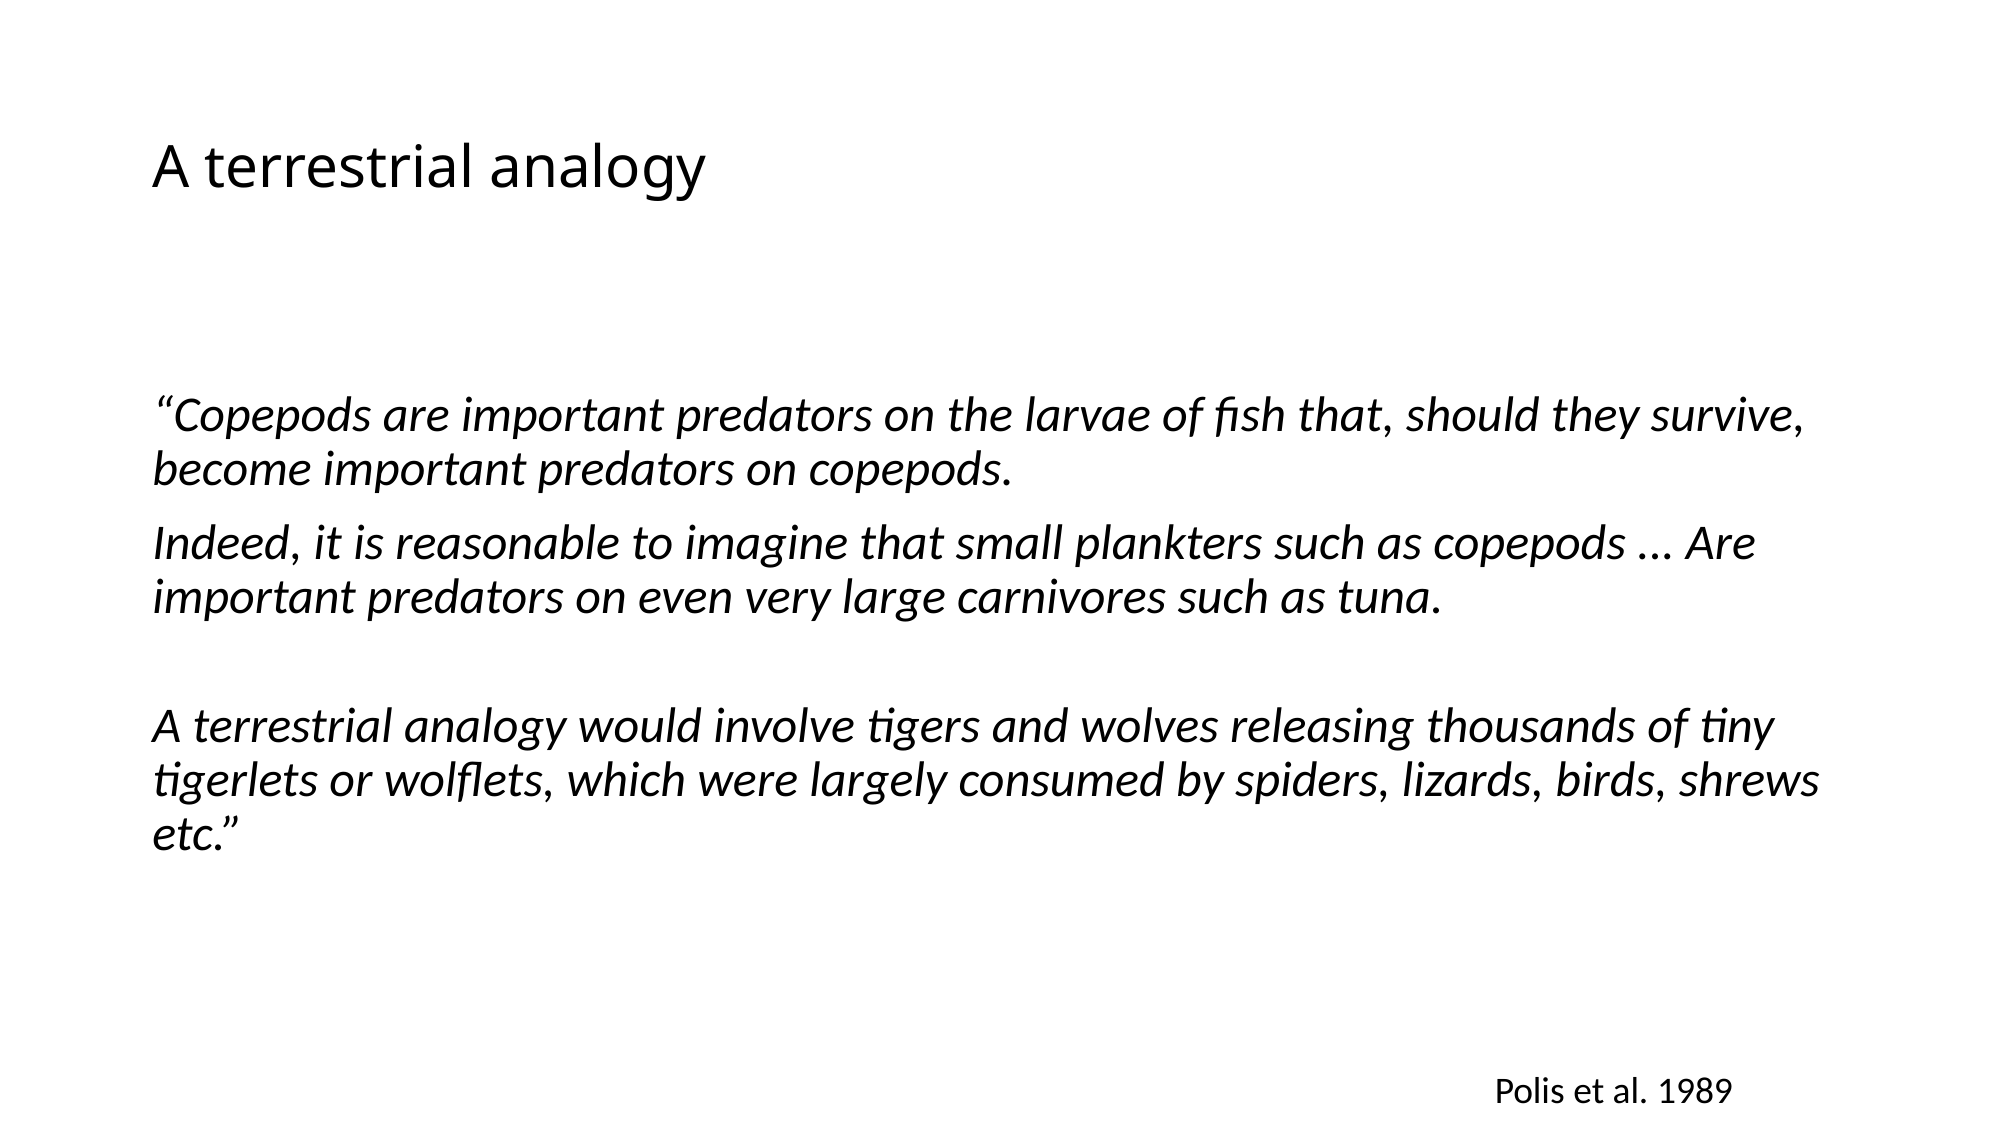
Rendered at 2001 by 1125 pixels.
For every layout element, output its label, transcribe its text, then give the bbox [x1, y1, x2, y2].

text_box Polis et al. 1989 [1480, 1058, 1749, 1119]
list “Copepods are important predators on the larvae of fish that, should they survive, become important predators on copepods. Indeed, it is reasonable to imagine that small plankters such as copepods ... Are important predators on even very large carnivores such as tuna. A terrestrial analogy would involve tigers and wolves releasing thousands of tiny tigerlets or wolflets, which were largely consumed by spiders, lizards, birds, shrews etc.” [137, 299, 1863, 1014]
title A terrestrial analogy [137, 59, 1863, 278]
